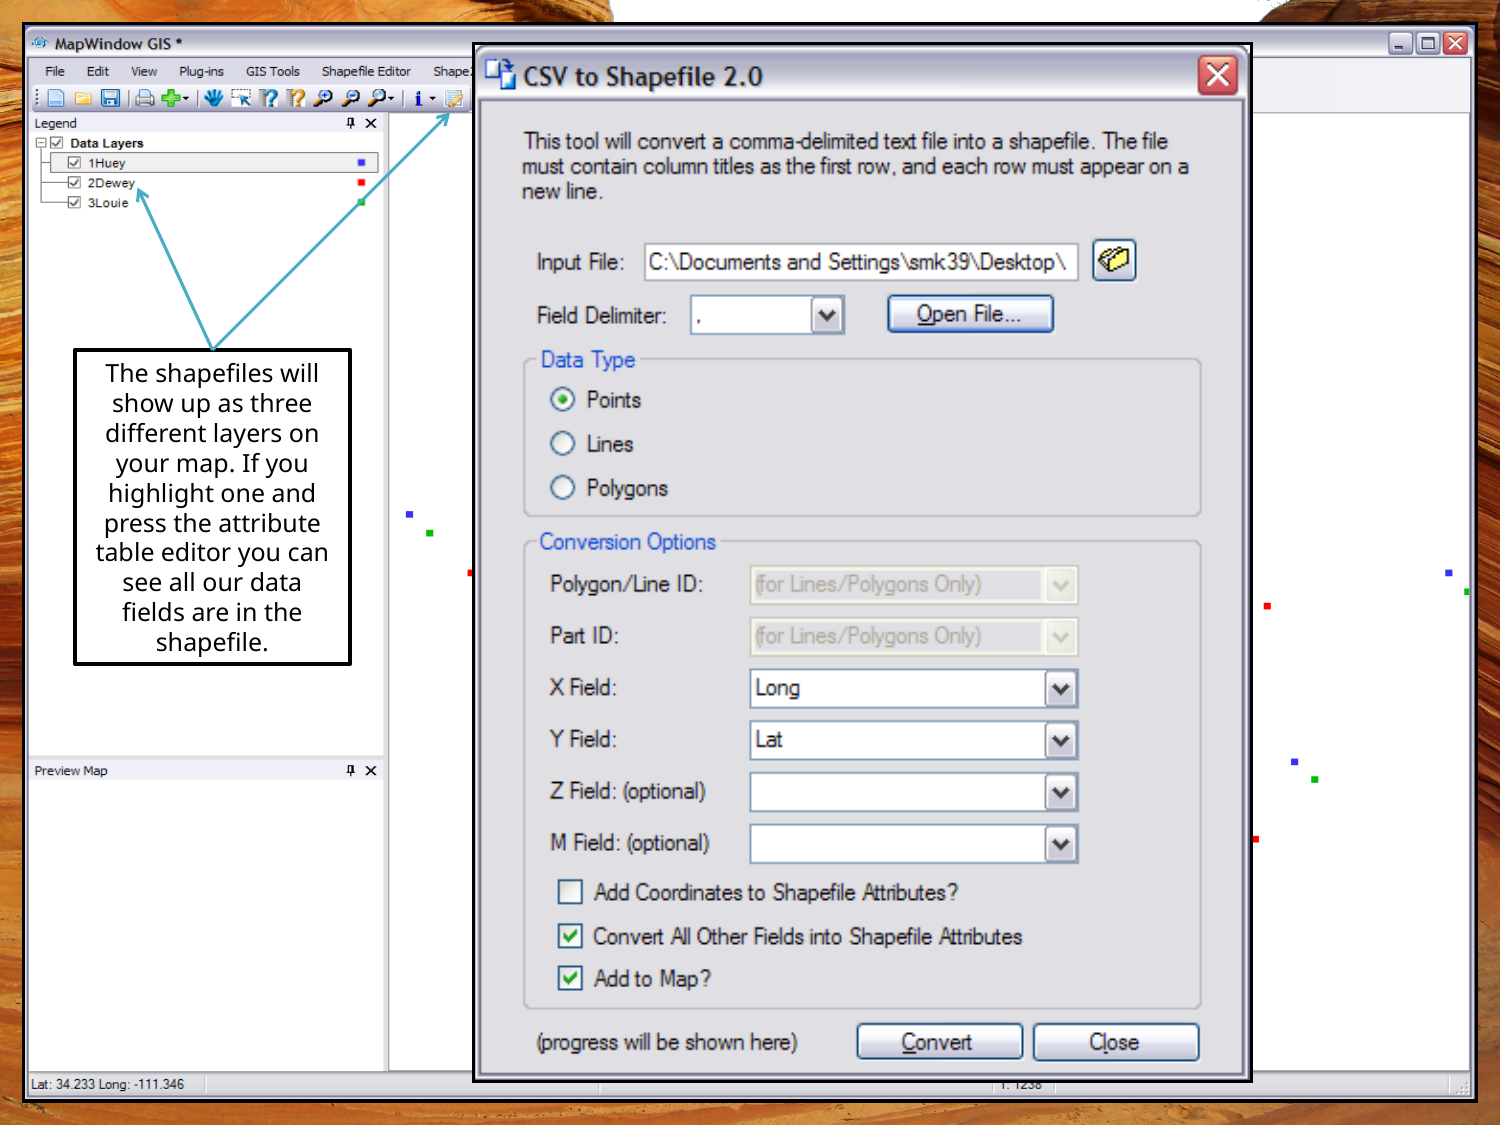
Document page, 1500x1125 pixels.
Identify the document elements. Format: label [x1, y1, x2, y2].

text_box [93, 230, 207, 307]
text_box [212, 112, 451, 351]
picture [0, 0, 1500, 1125]
